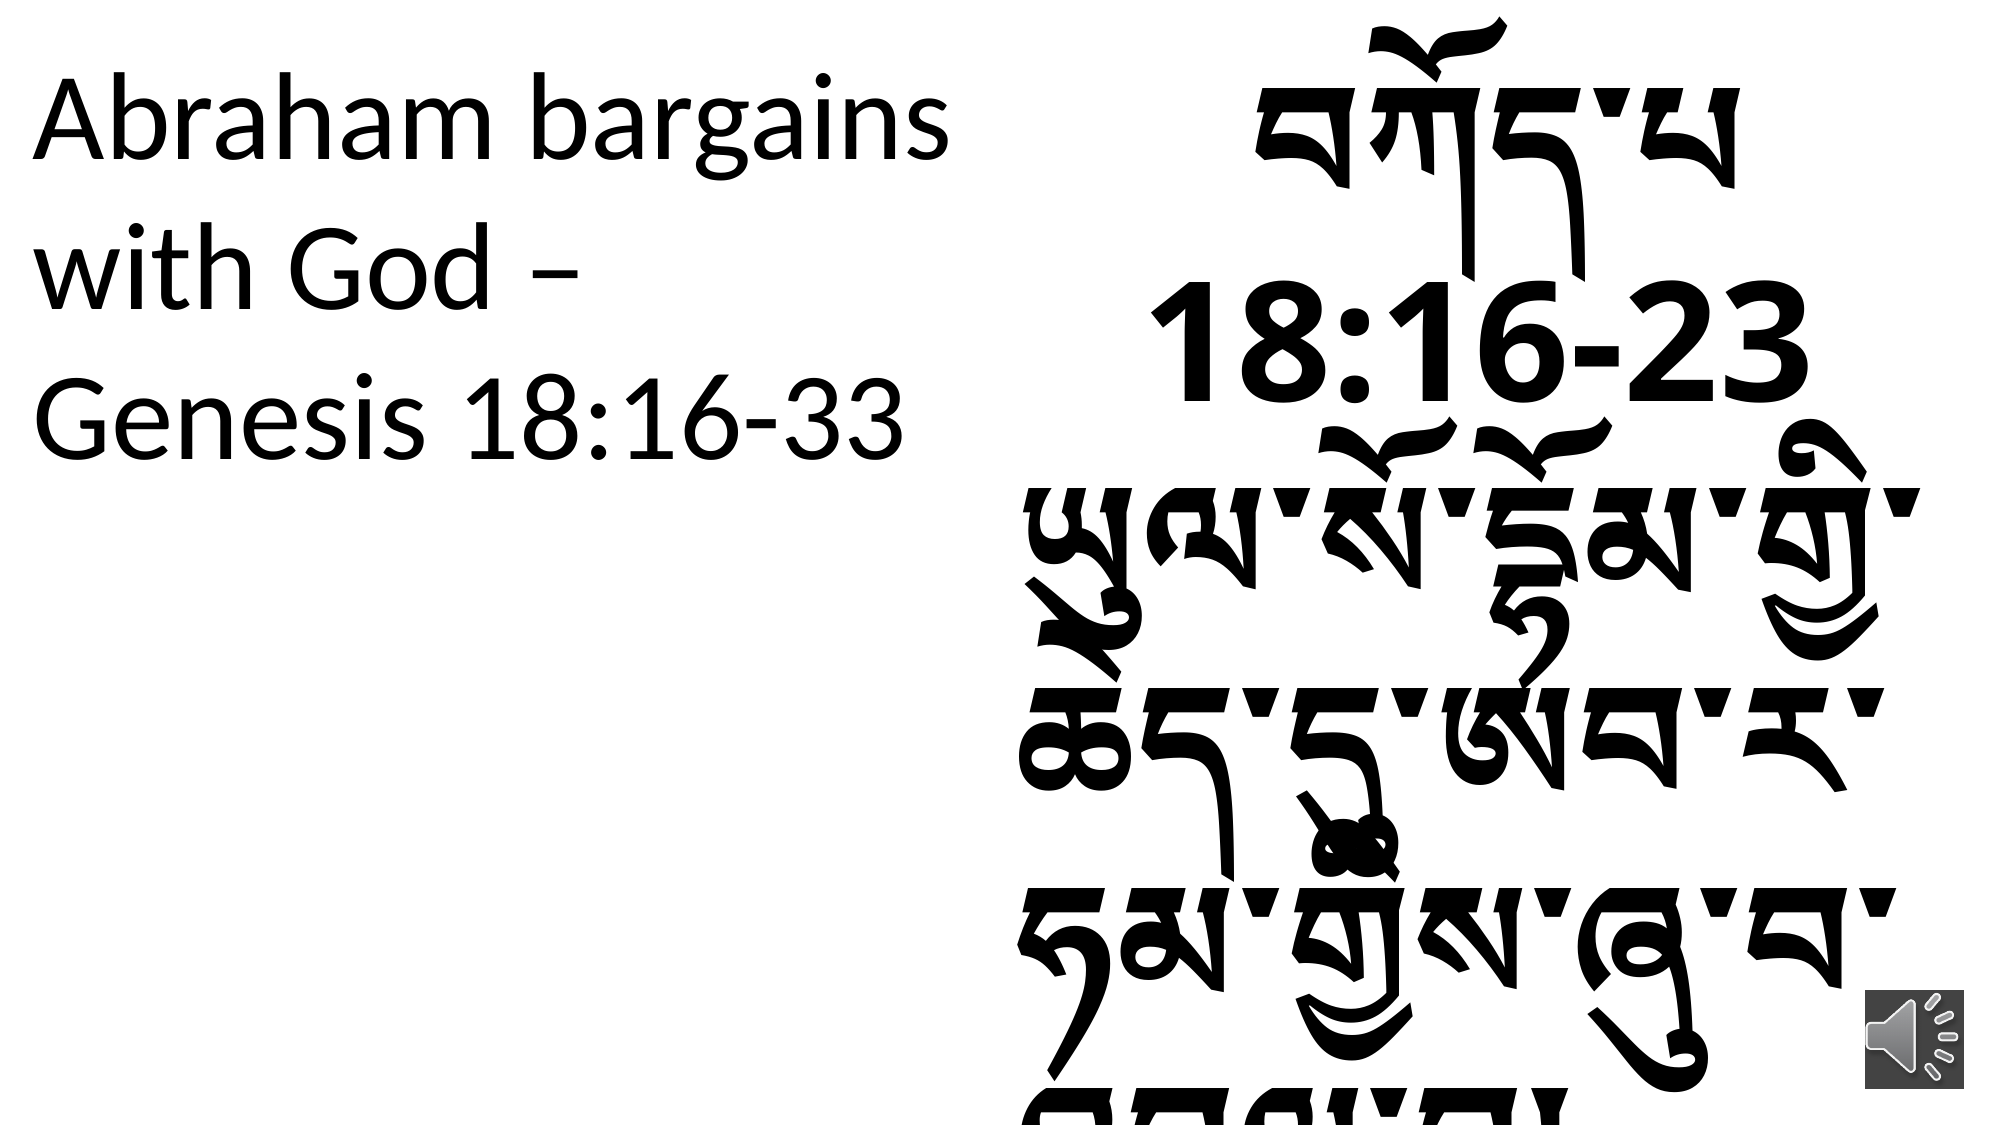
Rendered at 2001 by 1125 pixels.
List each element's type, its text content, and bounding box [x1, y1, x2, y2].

picture [1864, 989, 1965, 1090]
text_box Abraham bargains with God – Genesis 18:16-33 [18, 27, 973, 1104]
text_box བཀོད་པ 18:16-23 ཡུལ་སོ་དྷོམ་གྱི་ཆེད་དུ་ཨབ་ར་ཧམ་གྱིས་ཞུ་བ་འབུལ་བ། [999, 27, 2000, 1104]
